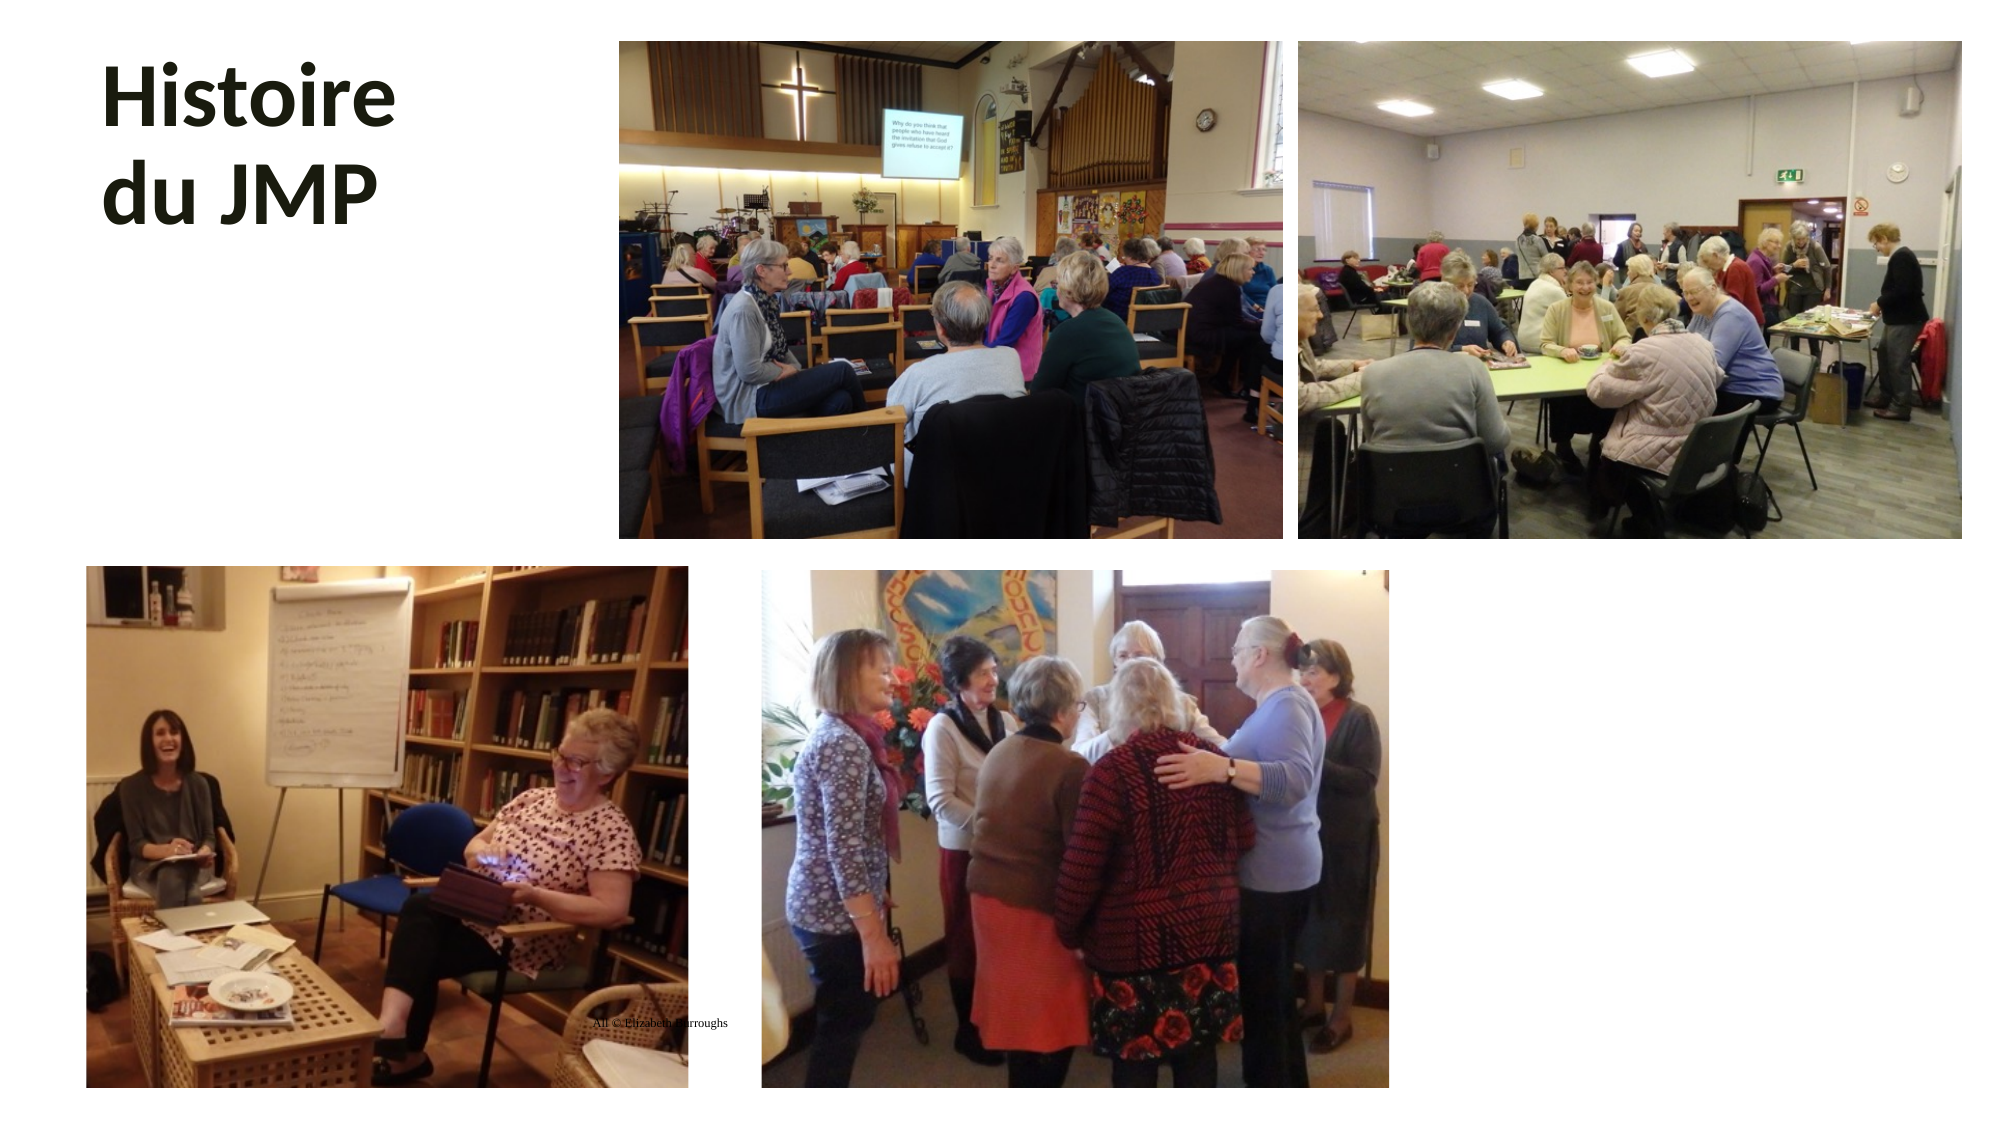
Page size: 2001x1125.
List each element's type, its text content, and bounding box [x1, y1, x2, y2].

picture [619, 41, 1283, 539]
text_box All © Elizabeth Burroughs [689, 1007, 761, 1037]
picture [86, 566, 689, 1088]
title Histoire du JMP [86, 41, 486, 539]
picture [1298, 41, 1962, 539]
picture [761, 570, 1390, 1088]
